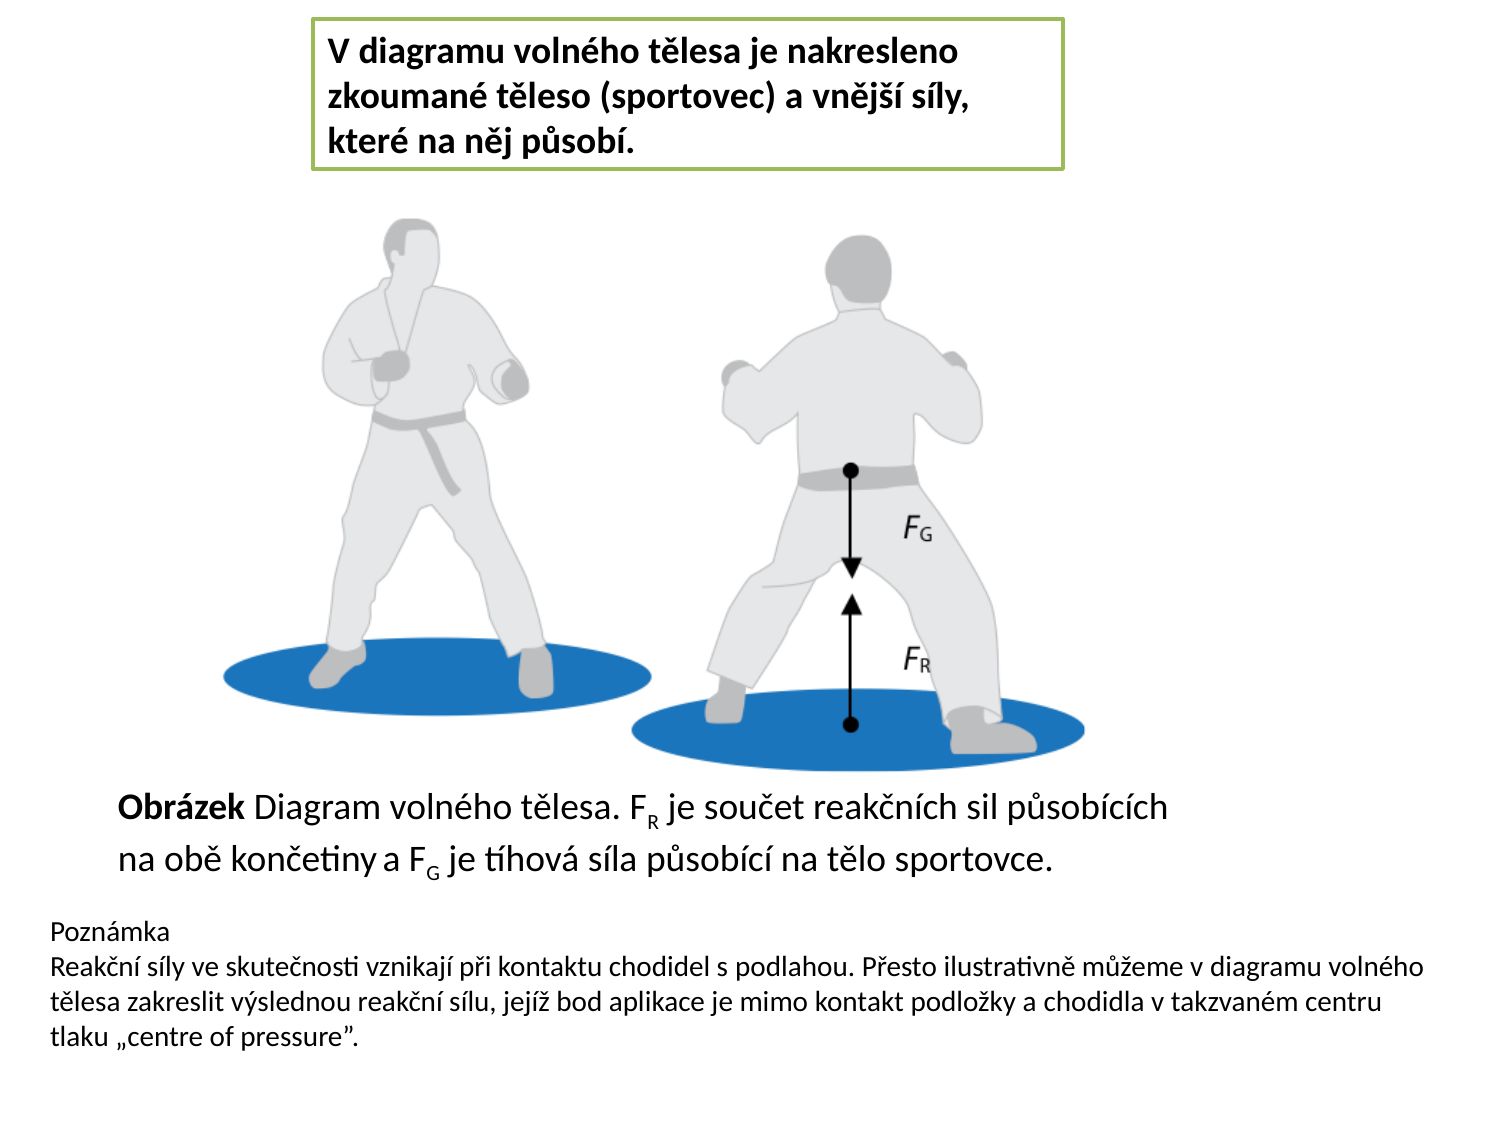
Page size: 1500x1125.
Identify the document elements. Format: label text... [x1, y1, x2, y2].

picture [199, 195, 1106, 797]
text_box V diagramu volného tělesa je nakresleno zkoumané těleso (sportovec) a vnější síly, které na něj působí. [311, 17, 1065, 171]
text_box Poznámka Reakční síly ve skutečnosti vznikají při kontaktu chodidel s podlahou. Přesto ilustrativně můžeme v diagramu volného tělesa zakreslit výslednou reakční sílu, jejíž bod aplikace je mimo kontakt podložky a chodidla v takzvaném centru tlaku „centre of pressure”. [35, 905, 1441, 1060]
text_box Obrázek Diagram volného tělesa. FR je součet reakčních sil působících na obě končetiny a FG je tíhová síla působící na tělo sportovce. [103, 775, 1202, 893]
